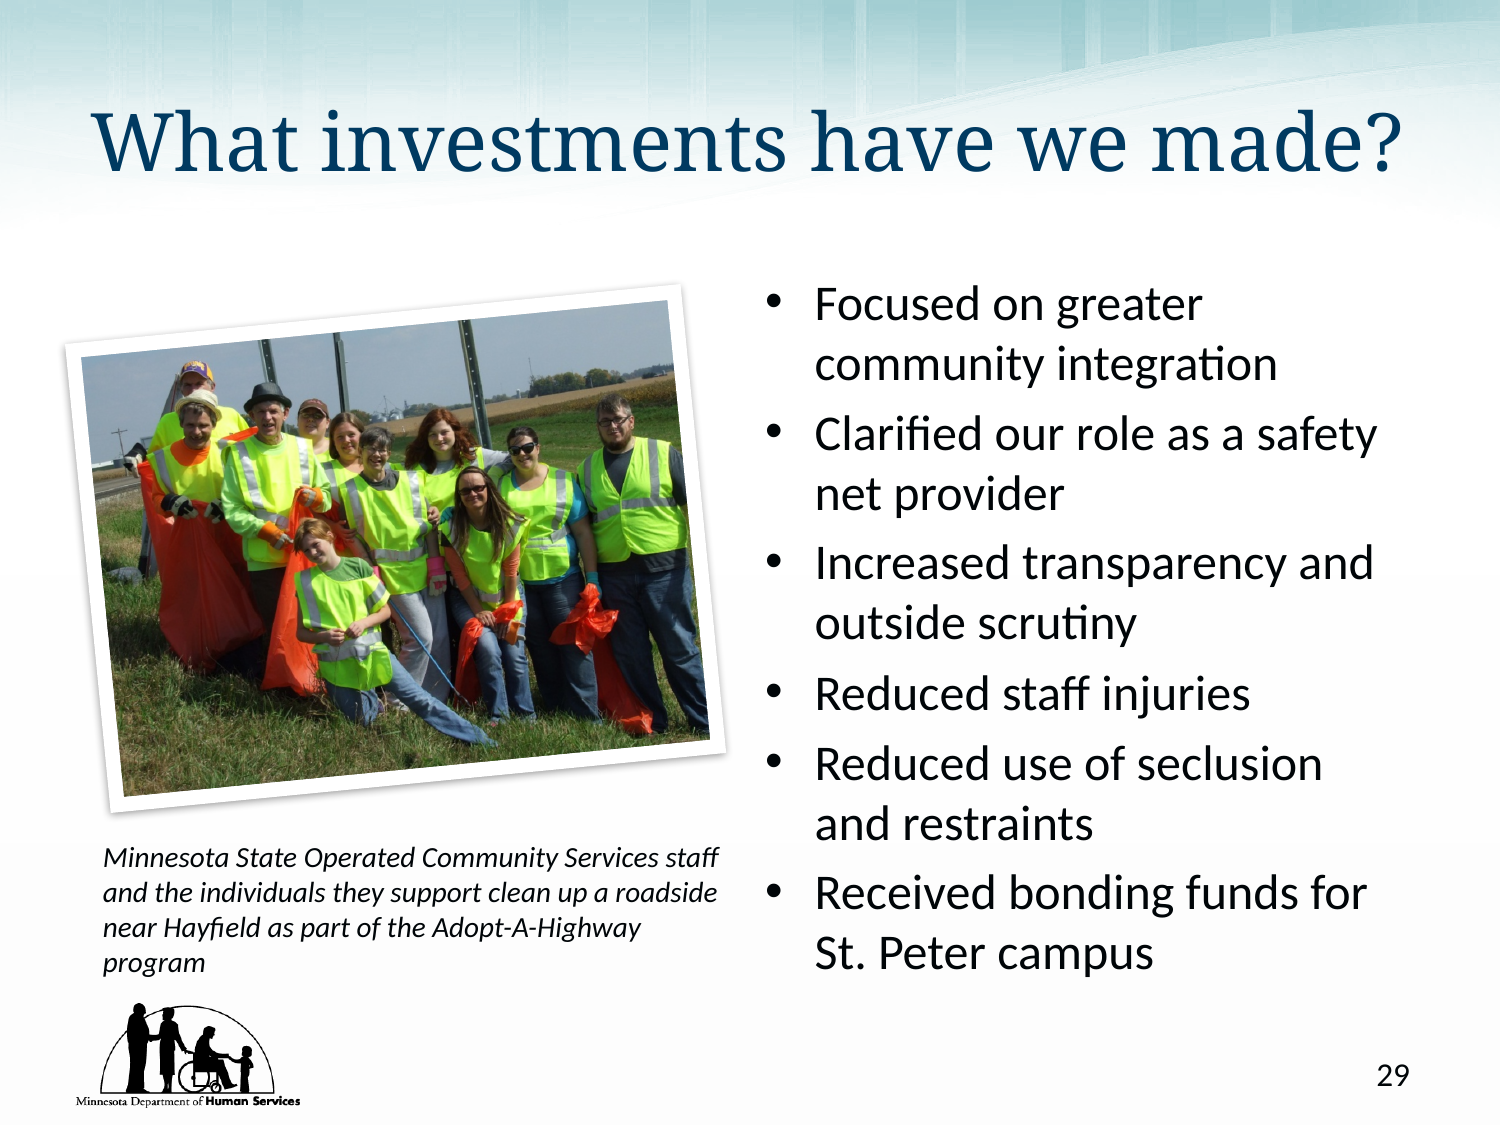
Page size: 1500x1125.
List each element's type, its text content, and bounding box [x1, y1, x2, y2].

picture [82, 301, 710, 796]
slide_number 29 [1074, 1042, 1425, 1103]
list Focused on greater community integration Clarified our role as a safety net provider Increased transparency and outside scrutiny Reduced staff injuries Reduced use of seclusion and restraints Received bonding funds for St. Peter campus [750, 262, 1425, 1005]
text_box Minnesota State Operated Community Services staff and the individuals they support clean up a roadside near Hayfield as part of the Adopt-A-Highway program [88, 830, 763, 986]
title What investments have we made? [75, 45, 1425, 233]
picture [75, 1002, 300, 1108]
